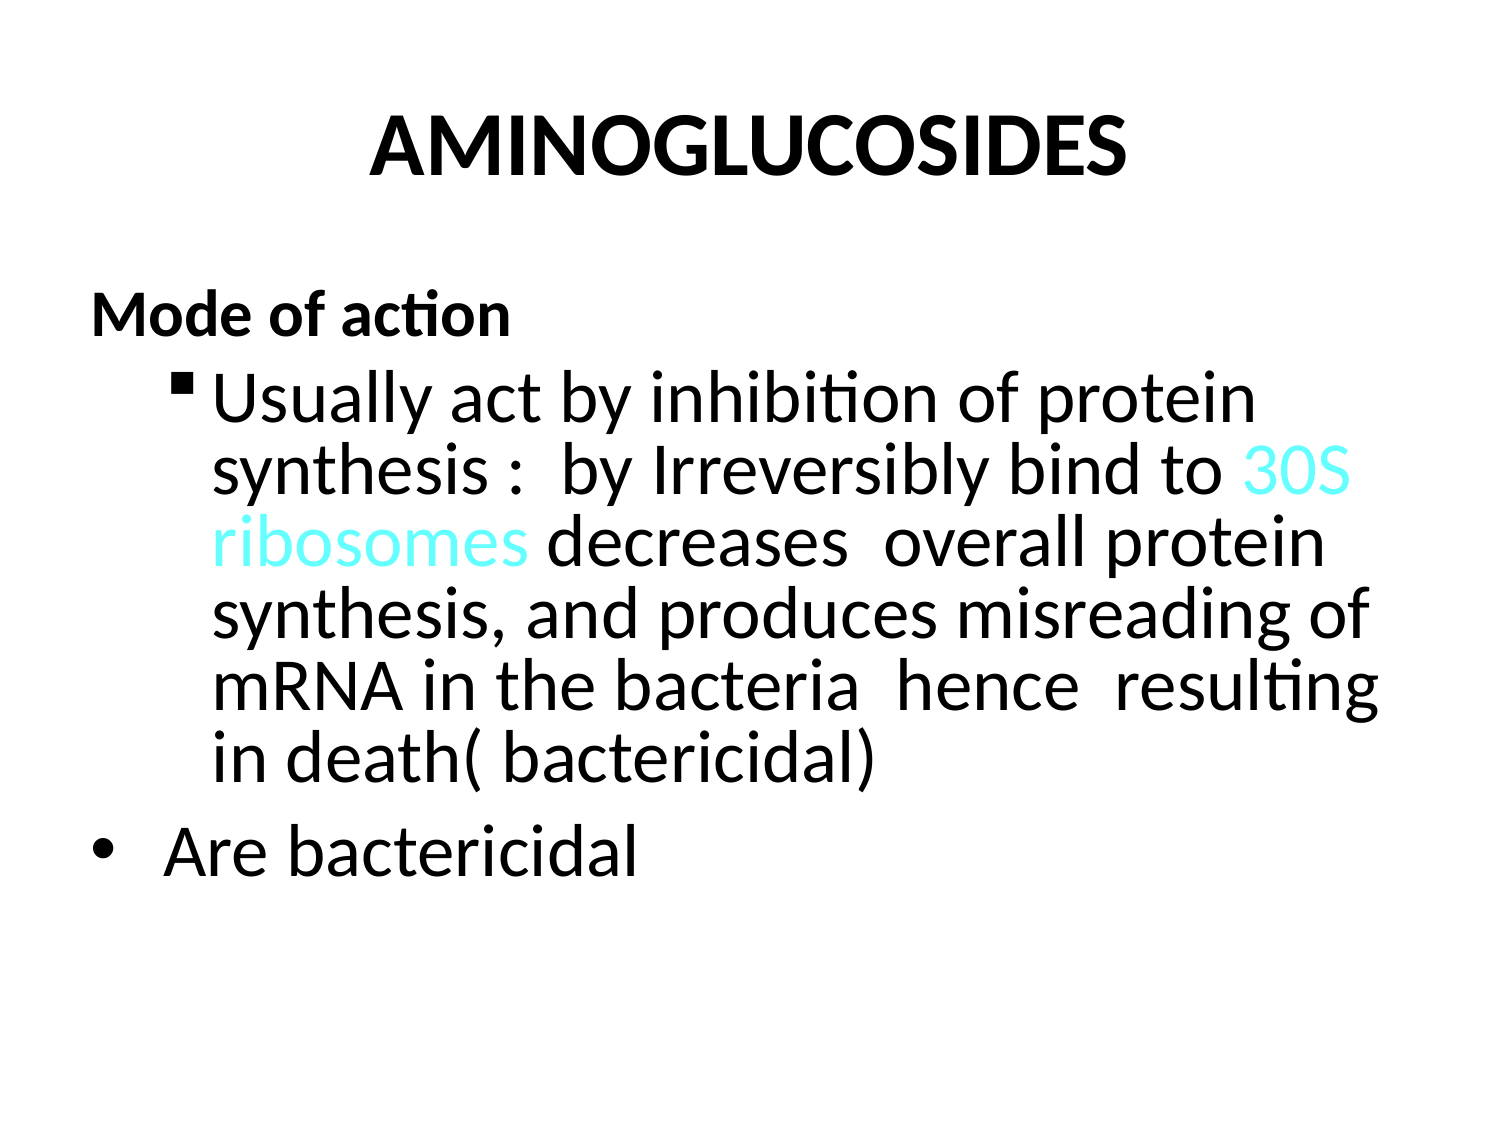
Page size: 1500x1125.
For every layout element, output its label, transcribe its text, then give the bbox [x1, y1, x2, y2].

title AMINOGLUCOSIDES [75, 45, 1425, 233]
list Mode of action Usually act by inhibition of protein synthesis : by Irreversibly bind to 30S ribosomes decreases overall protein synthesis, and produces misreading of mRNA in the bacteria hence resulting in death( bactericidal) Are bactericidal [75, 262, 1425, 1005]
